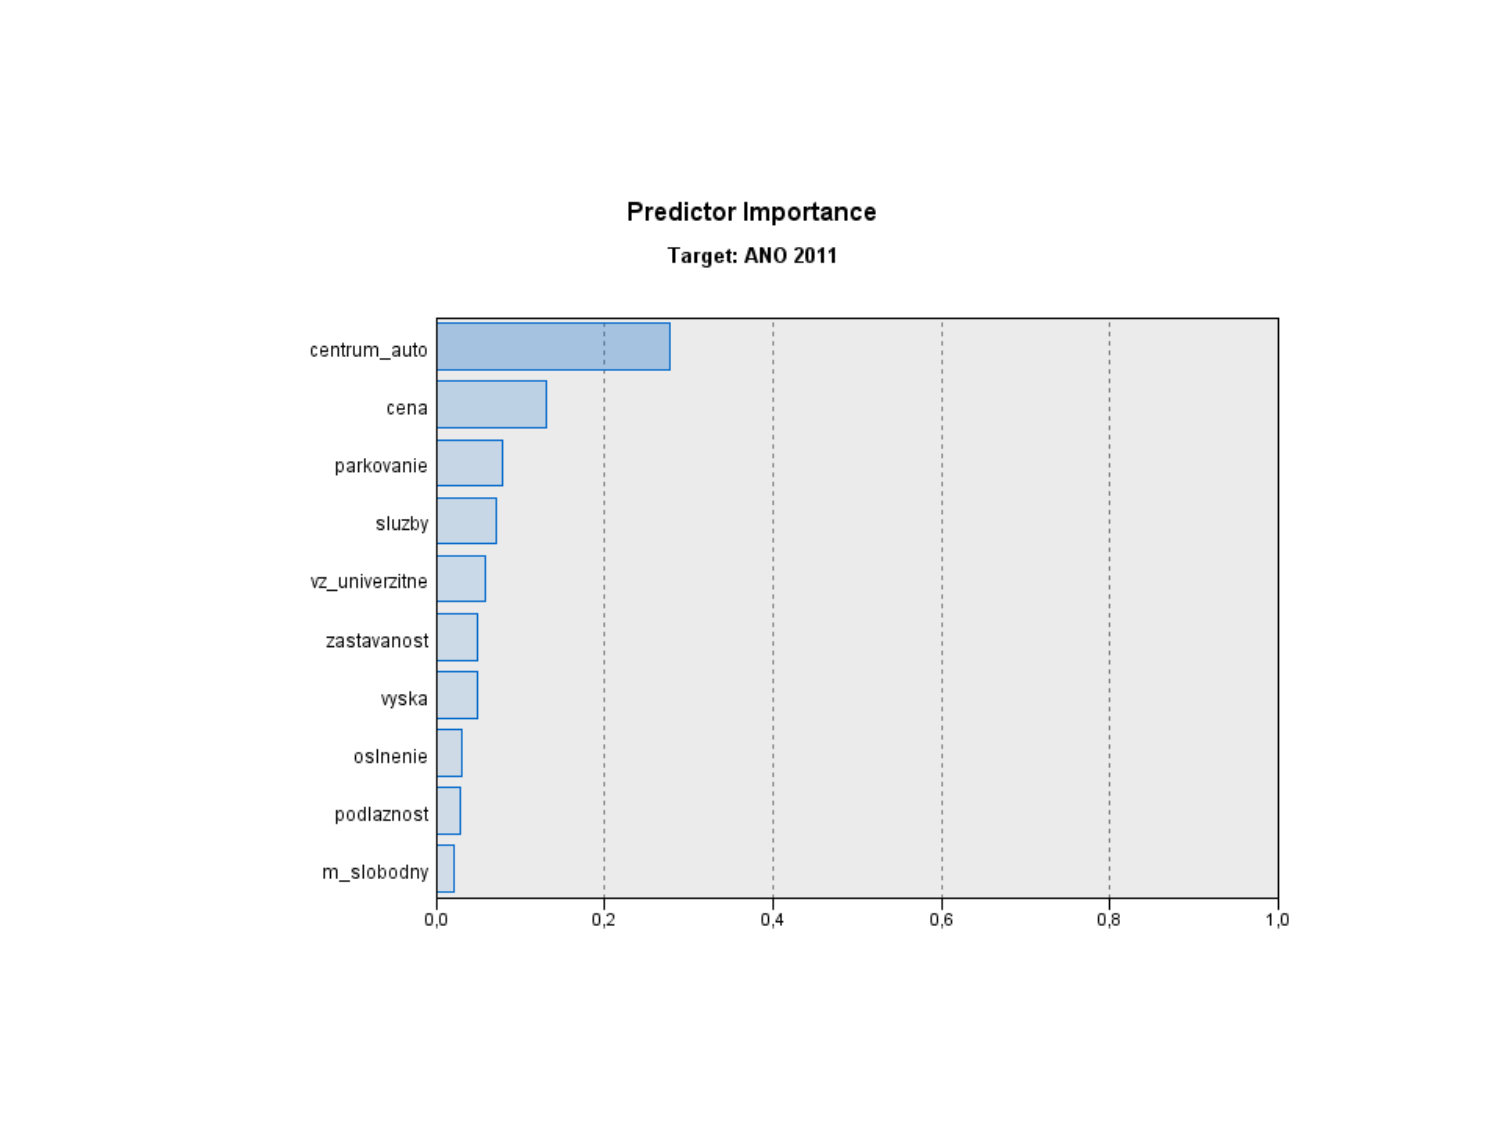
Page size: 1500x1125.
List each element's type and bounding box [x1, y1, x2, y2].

picture [197, 160, 1303, 965]
